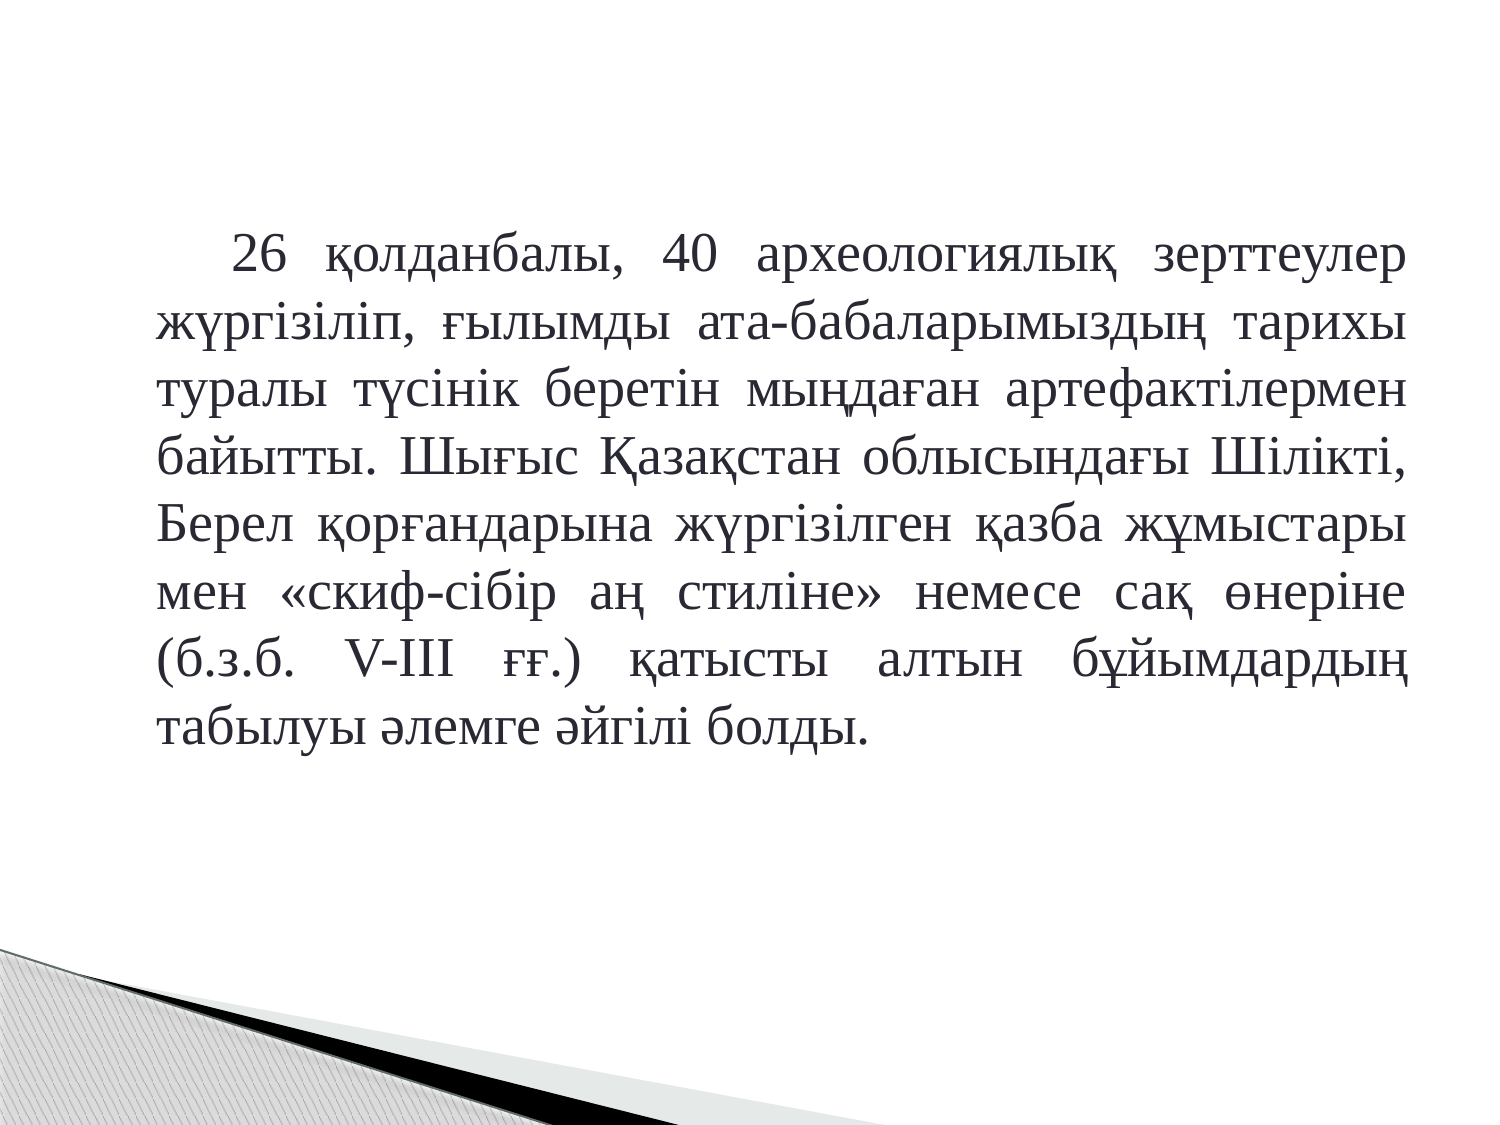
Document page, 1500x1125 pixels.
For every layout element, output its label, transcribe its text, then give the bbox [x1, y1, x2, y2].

list 26 қолданбалы, 40 археологиялық зерттеулер жүргізіліп, ғылымды ата-бабаларымыздың тарихы туралы түсінік беретін мыңдаған артефактілермен байытты. Шығыс Қазақстан облысындағы Шілікті, Берел қорғандарына жүргізілген қазба жұмыстары мен «скиф-сібір аң стиліне» немесе сақ өнеріне (б.з.б. V-III ғғ.) қатысты алтын бұйымдардың табылуы әлемге әйгілі болды. [123, 208, 1424, 951]
